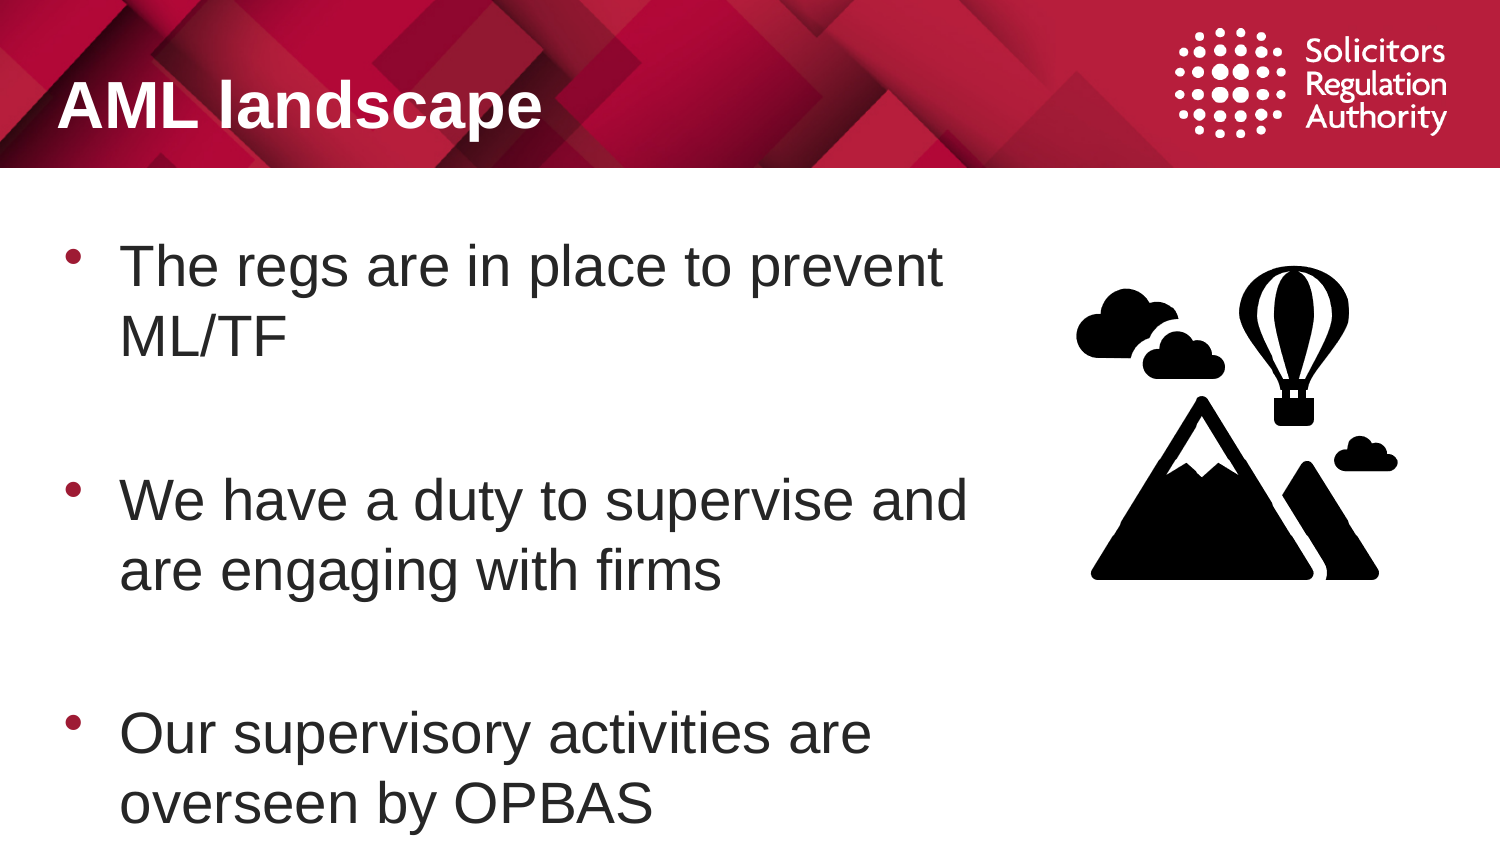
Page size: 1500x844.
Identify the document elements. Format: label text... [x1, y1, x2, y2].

picture [1045, 232, 1424, 612]
list The regs are in place to prevent ML/TF We have a duty to supervise and are engaging with firms Our supervisory activities are overseen by OPBAS [48, 220, 1042, 773]
picture [0, 0, 1500, 168]
title AML landscape [41, 31, 1141, 173]
